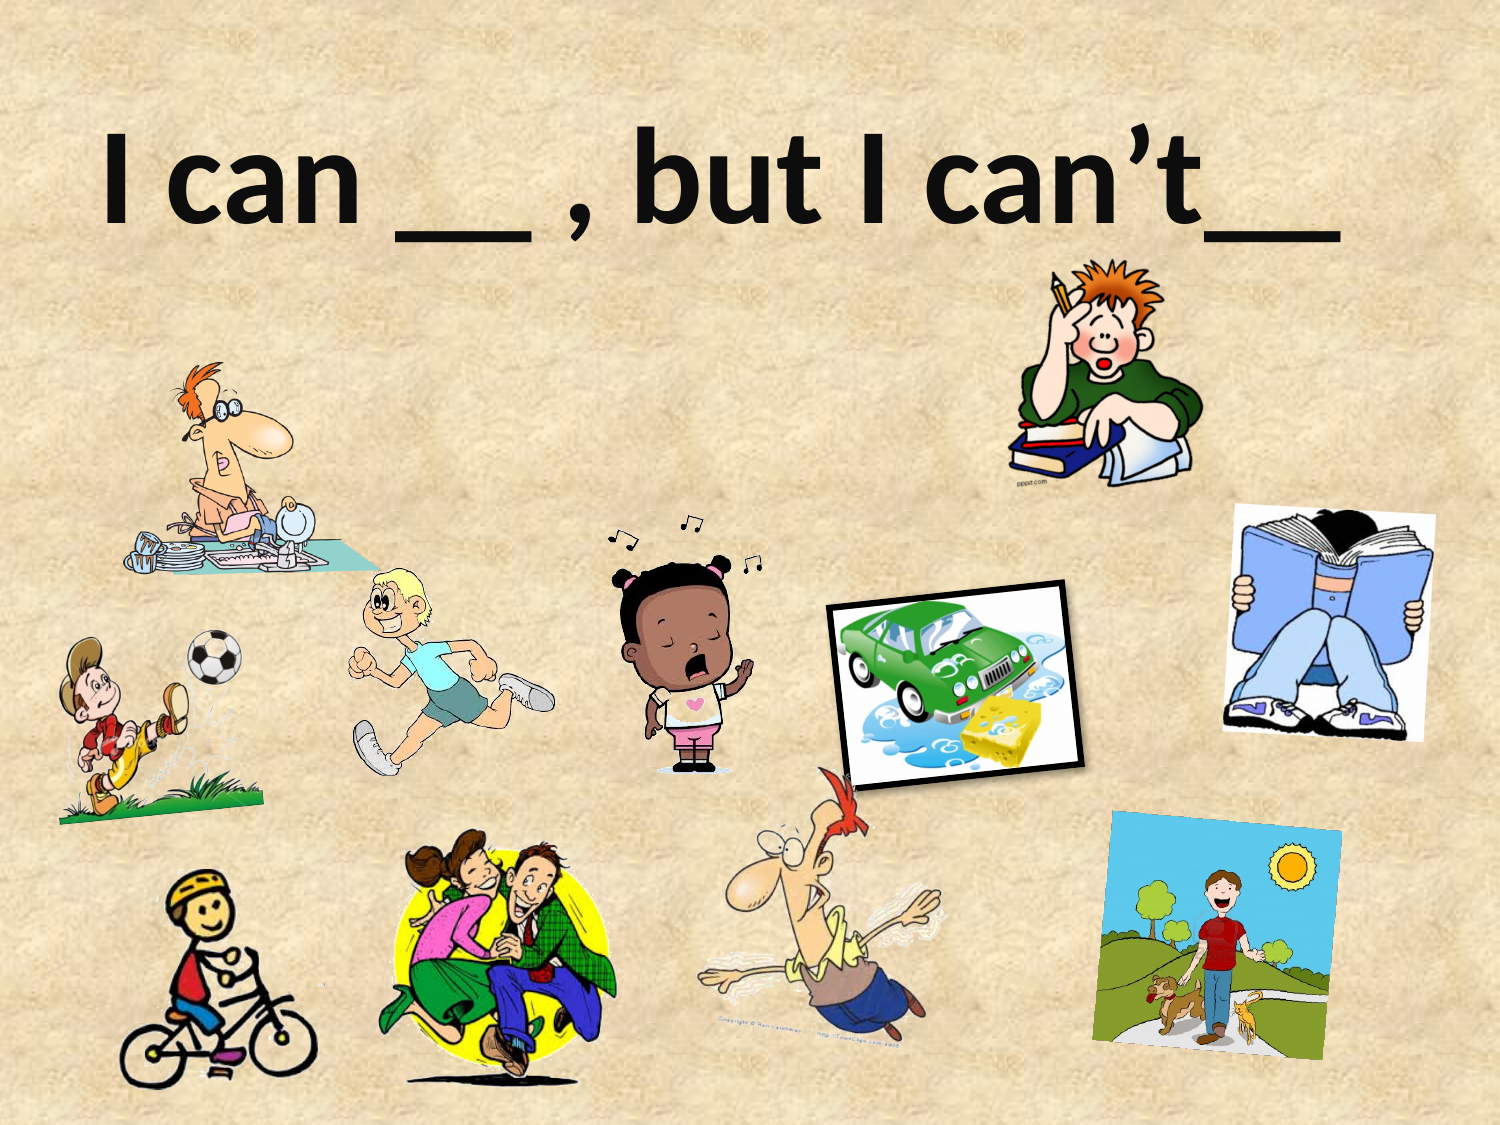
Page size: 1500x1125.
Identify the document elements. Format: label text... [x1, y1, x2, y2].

picture [0, 0, 1500, 1125]
text_box I can __ , but I can’t__ [64, 78, 1376, 259]
